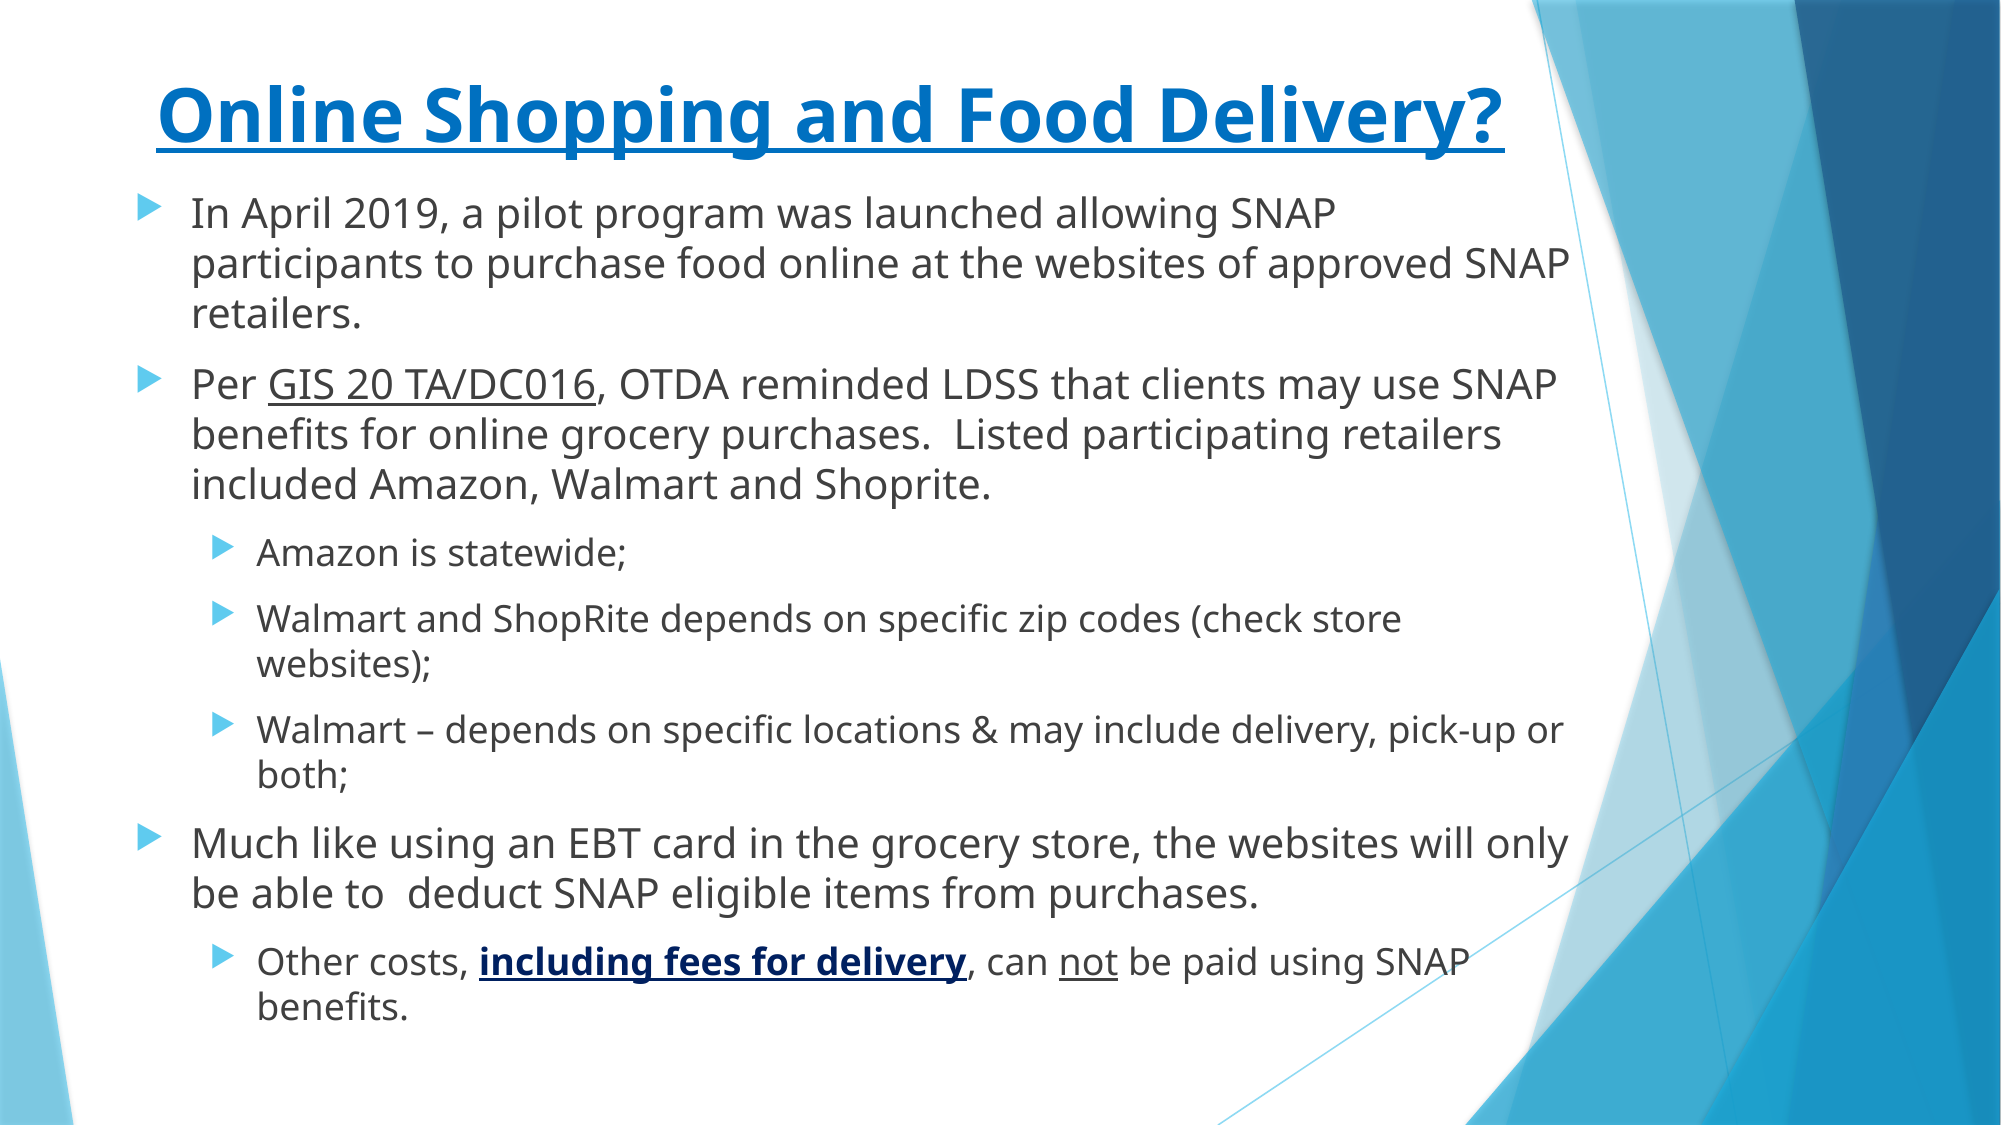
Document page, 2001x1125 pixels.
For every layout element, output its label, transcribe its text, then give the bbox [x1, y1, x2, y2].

list In April 2019, a pilot program was launched allowing SNAP participants to purchase food online at the websites of approved SNAP retailers. Per GIS 20 TA/DC016, OTDA reminded LDSS that clients may use SNAP benefits for online grocery purchases. Listed participating retailers included Amazon, Walmart and Shoprite. Amazon is statewide; Walmart and ShopRite depends on specific zip codes (check store websites); Walmart – depends on specific locations & may include delivery, pick-up or both; Much like using an EBT card in the grocery store, the websites will only be able to deduct SNAP eligible items from purchases. Other costs, including fees for delivery, can not be paid using SNAP benefits. [119, 179, 1587, 961]
title Online Shopping and Food Delivery? [96, 59, 1564, 191]
